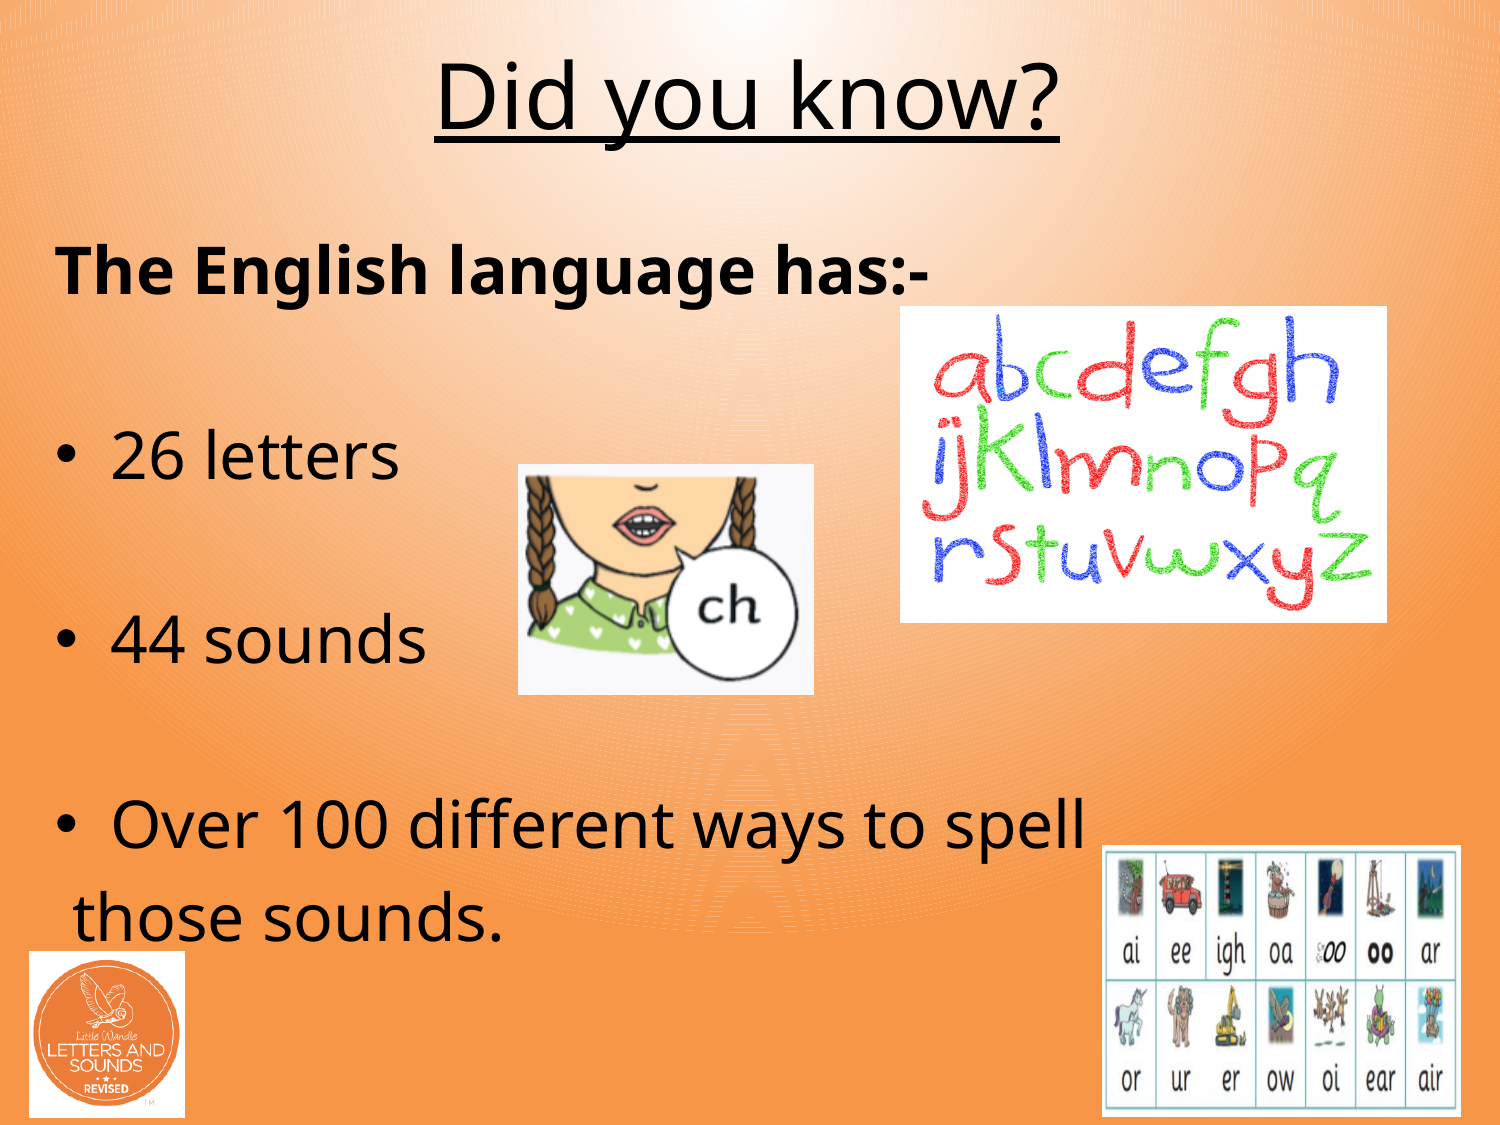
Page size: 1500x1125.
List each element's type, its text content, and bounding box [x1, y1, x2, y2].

picture [1101, 845, 1461, 1117]
picture [29, 951, 185, 1119]
list The English language has:- 26 letters 44 sounds Over 100 different ways to spell those sounds. [39, 221, 1390, 964]
title Did you know? [72, 0, 1422, 187]
picture [900, 305, 1388, 623]
picture [518, 464, 815, 695]
